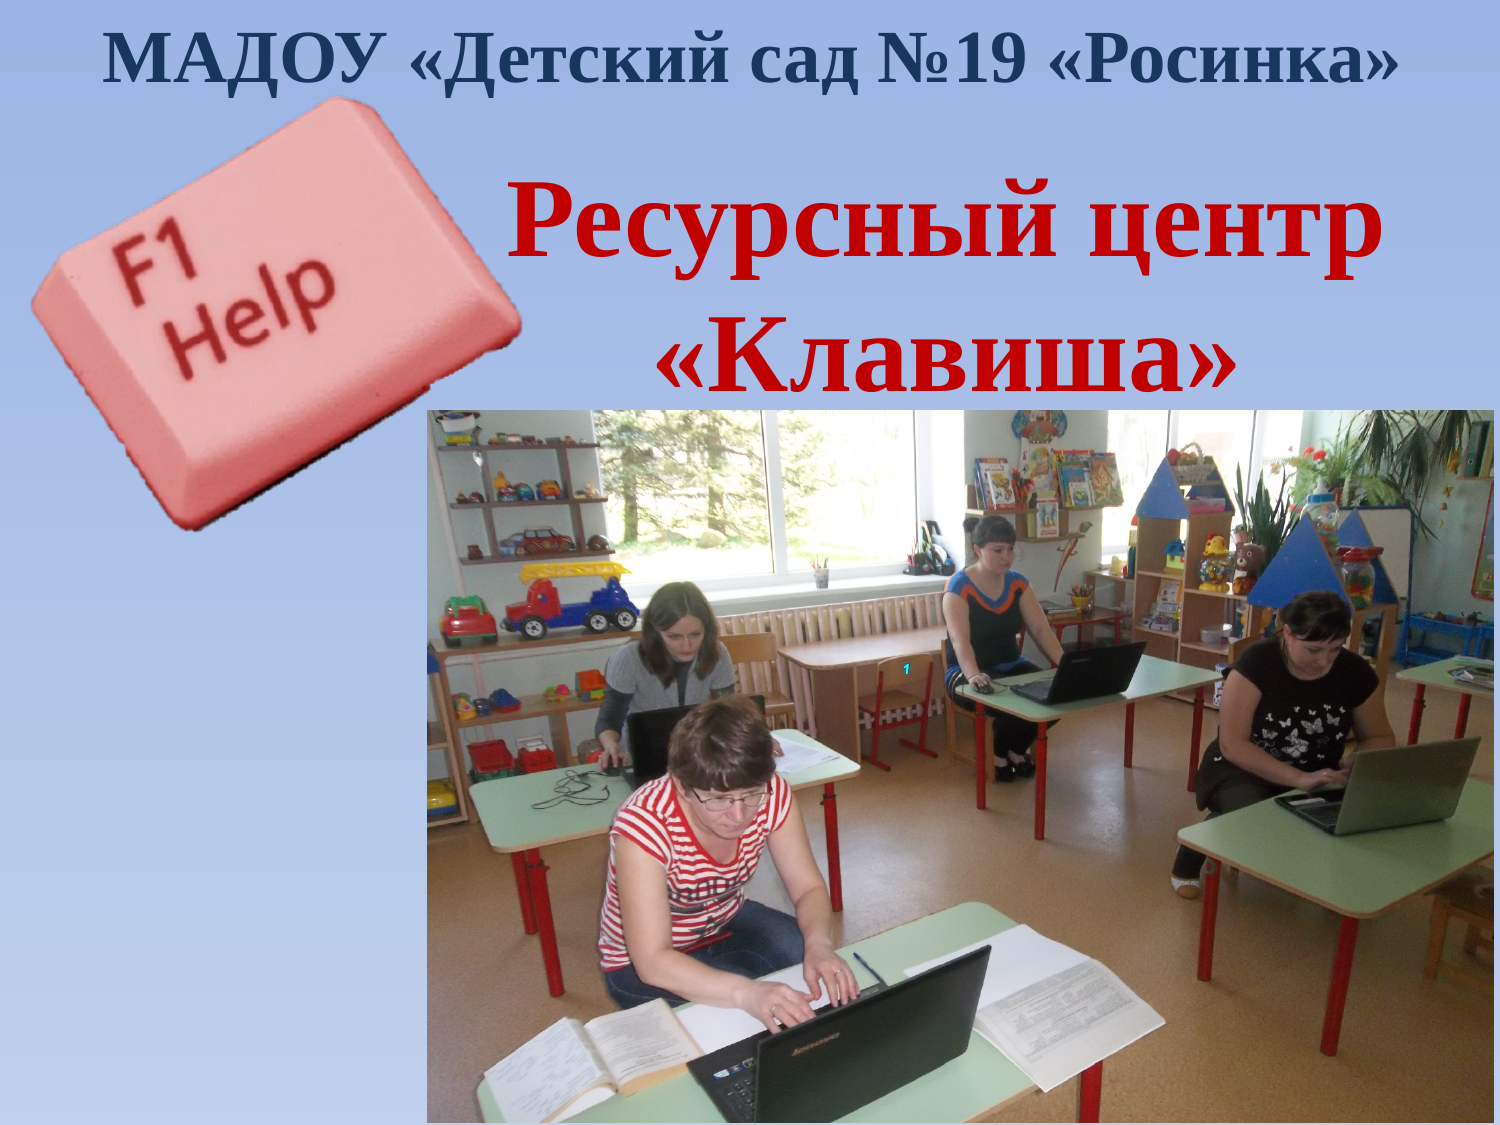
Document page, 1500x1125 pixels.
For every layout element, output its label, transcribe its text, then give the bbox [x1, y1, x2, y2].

picture [0, 0, 1494, 1123]
text_box Ресурсный центр «Клавиша» [830, 136, 1430, 408]
text_box МАДОУ «Детский сад №19 «Росинка» [826, 0, 1500, 105]
